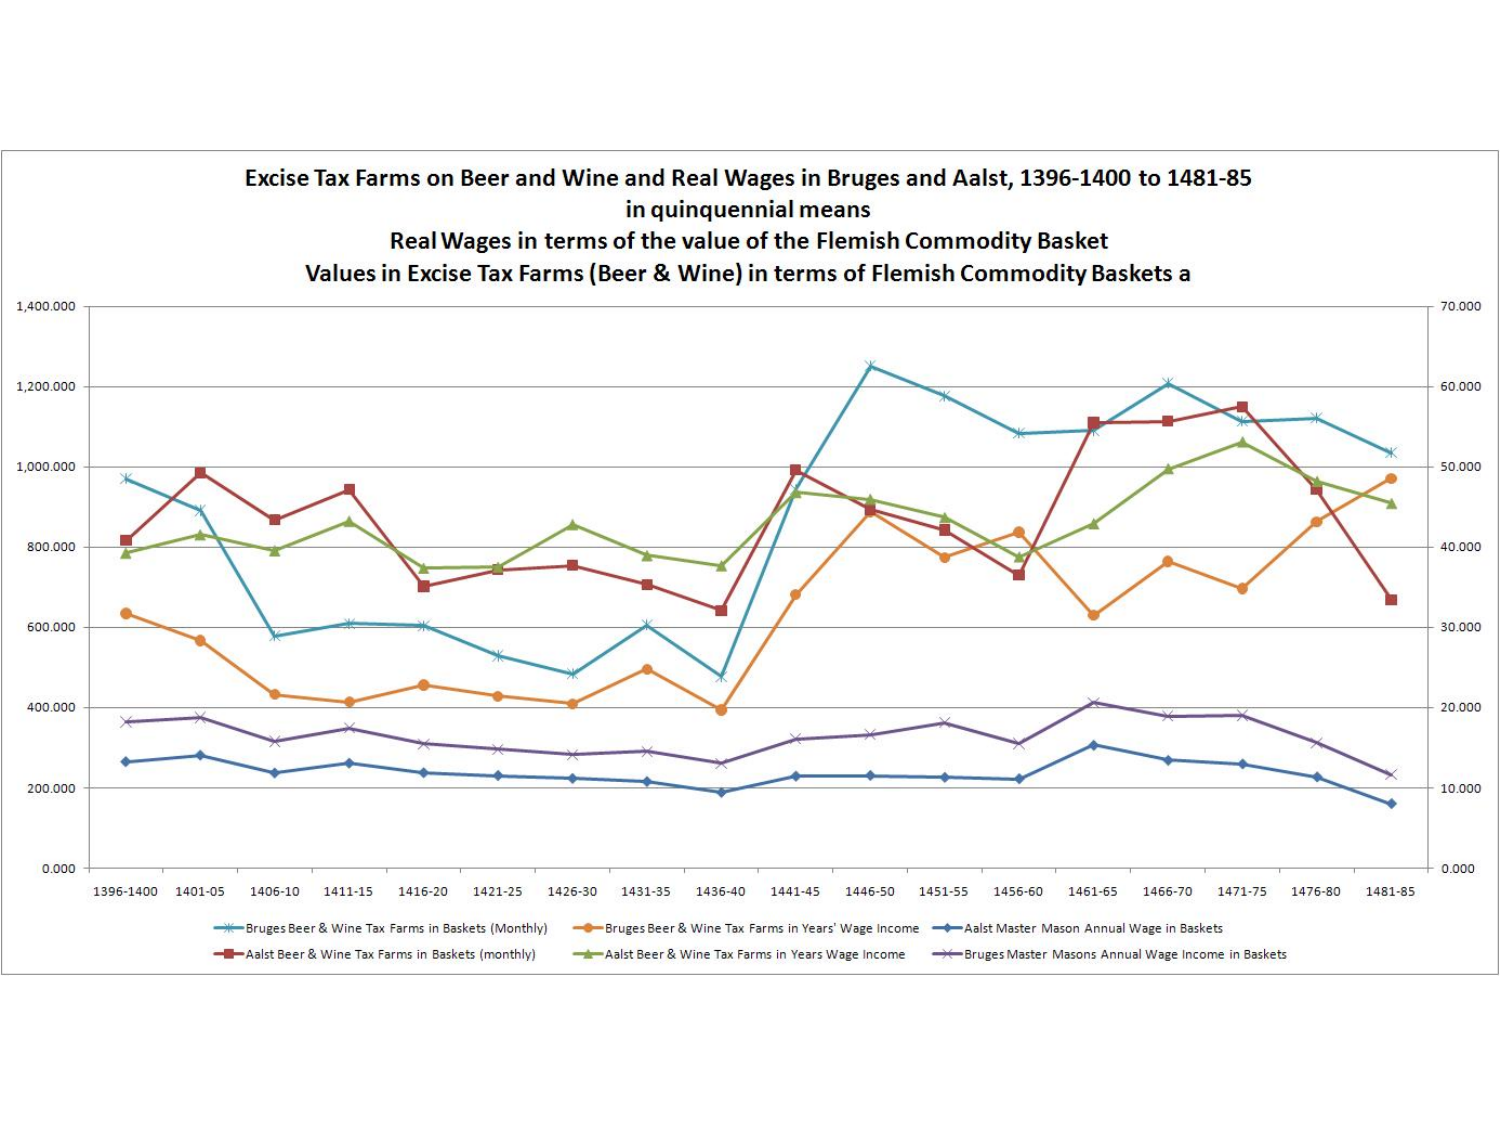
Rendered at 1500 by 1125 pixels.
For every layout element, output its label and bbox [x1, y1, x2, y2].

picture [0, 149, 1500, 976]
